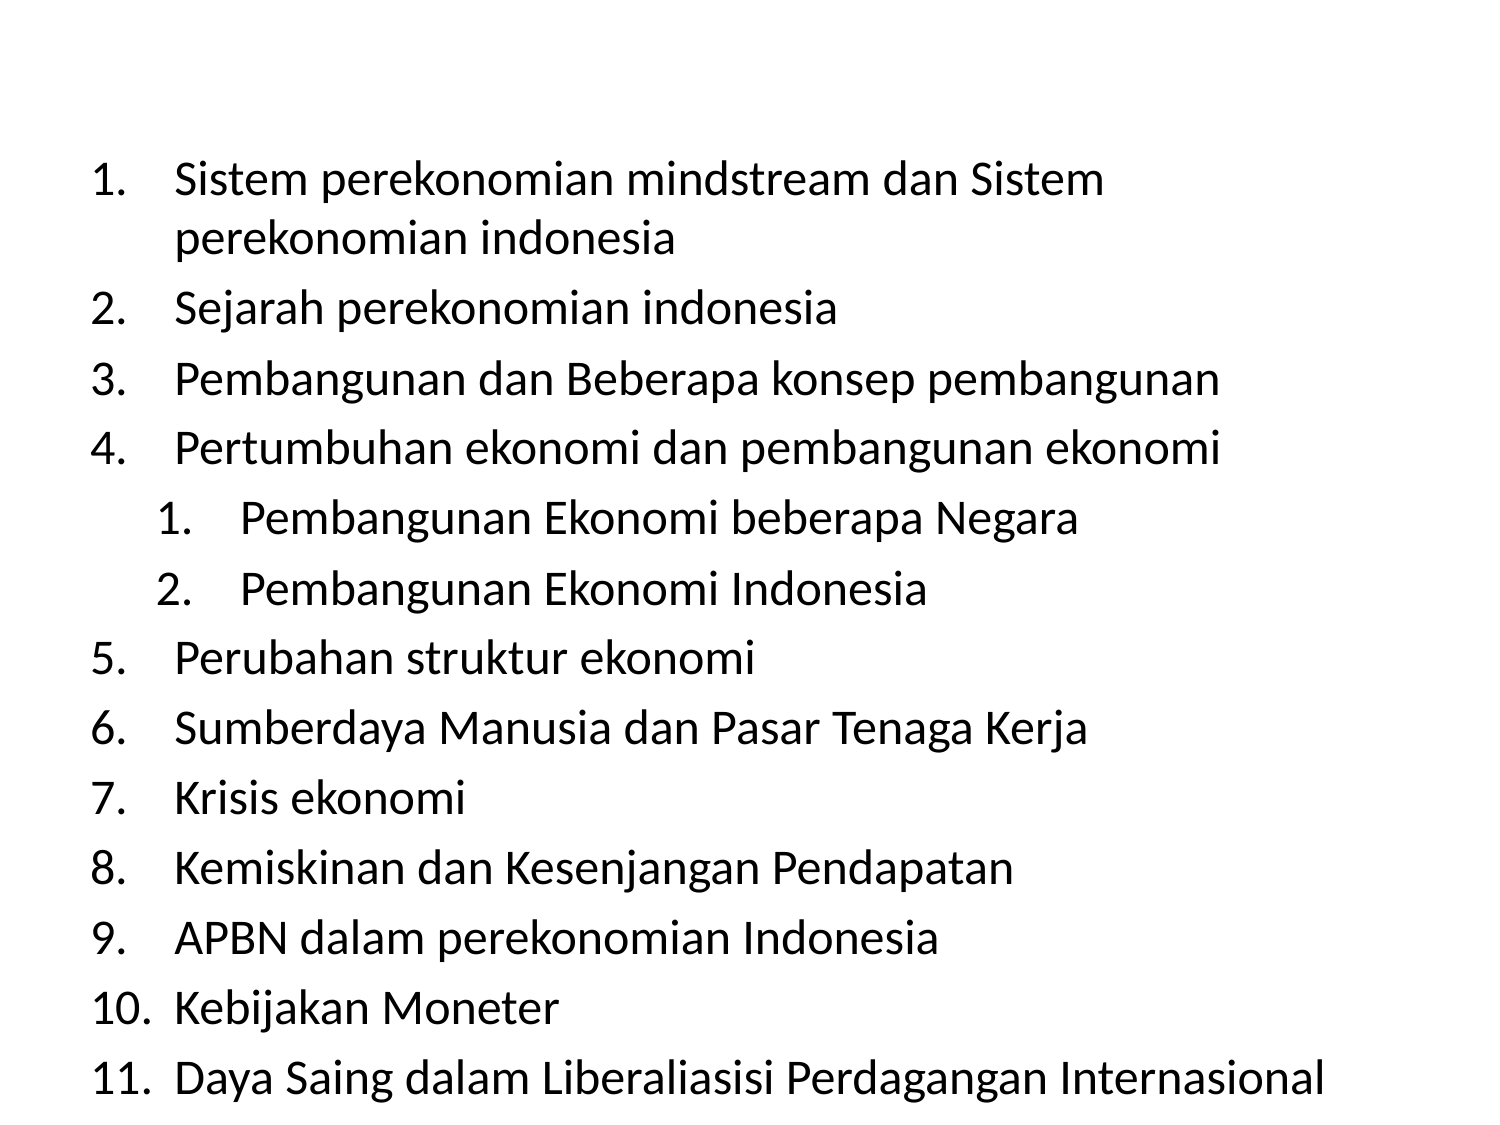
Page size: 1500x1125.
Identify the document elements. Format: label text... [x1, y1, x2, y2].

list Sistem perekonomian mindstream dan Sistem perekonomian indonesia Sejarah perekonomian indonesia Pembangunan dan Beberapa konsep pembangunan Pertumbuhan ekonomi dan pembangunan ekonomi Pembangunan Ekonomi beberapa Negara Pembangunan Ekonomi Indonesia Perubahan struktur ekonomi Sumberdaya Manusia dan Pasar Tenaga Kerja Krisis ekonomi Kemiskinan dan Kesenjangan Pendapatan APBN dalam perekonomian Indonesia Kebijakan Moneter Daya Saing dalam Liberaliasisi Perdagangan Internasional [75, 137, 1425, 880]
